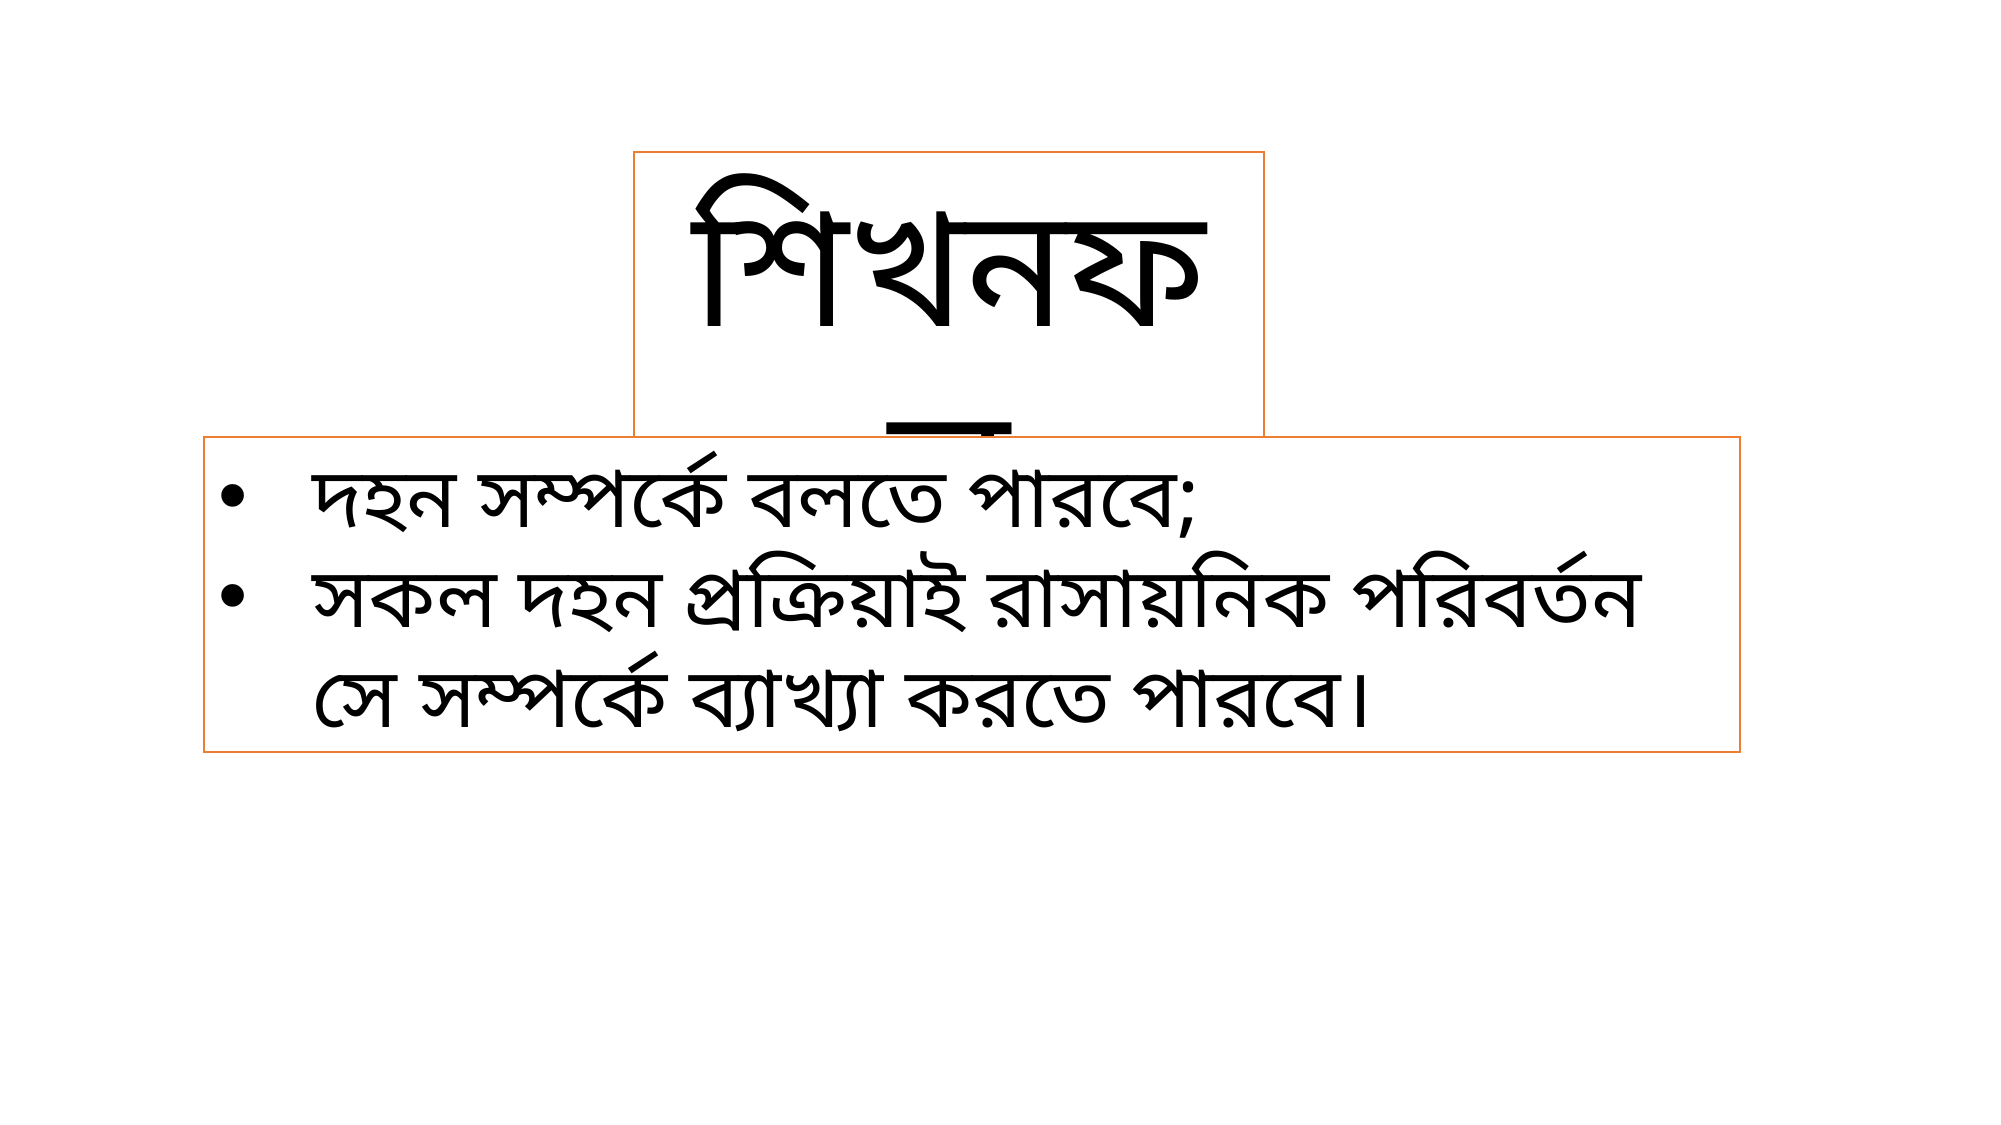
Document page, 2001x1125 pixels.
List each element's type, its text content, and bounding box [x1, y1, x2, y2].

text_box শিখনফল [633, 151, 1265, 436]
text_box দহন সম্পর্কে বলতে পারবে; সকল দহন প্রক্রিয়াই রাসায়নিক পরিবর্তন সে সম্পর্কে ব্যাখ্যা করতে পারবে। [203, 436, 1741, 753]
